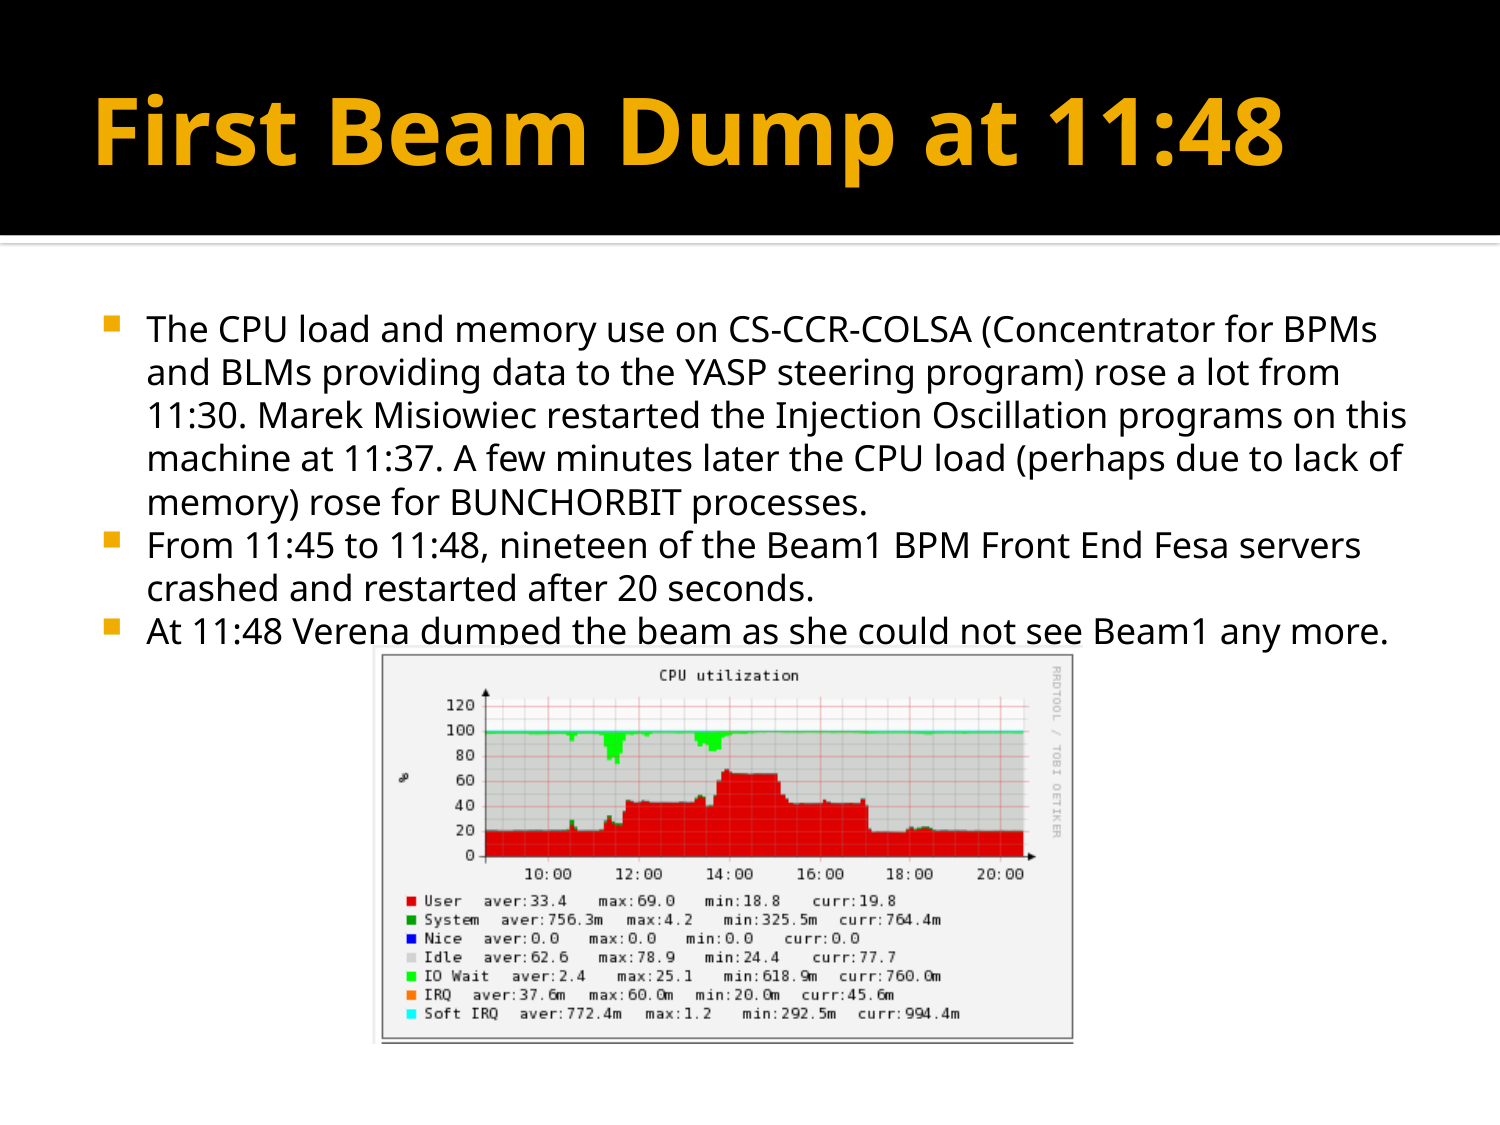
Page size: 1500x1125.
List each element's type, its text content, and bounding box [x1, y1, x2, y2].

list The CPU load and memory use on CS-CCR-COLSA (Concentrator for BPMs and BLMs providing data to the YASP steering program) rose a lot from 11:30. Marek Misiowiec restarted the Injection Oscillation programs on this machine at 11:37. A few minutes later the CPU load (perhaps due to lack of memory) rose for BUNCHORBIT processes. From 11:45 to 11:48, nineteen of the Beam1 BPM Front End Fesa servers crashed and restarted after 20 seconds. At 11:48 Verena dumped the beam as she could not see Beam1 any more. [75, 291, 1425, 1050]
title First Beam Dump at 11:48 [75, 25, 1425, 231]
picture [371, 645, 1083, 1044]
